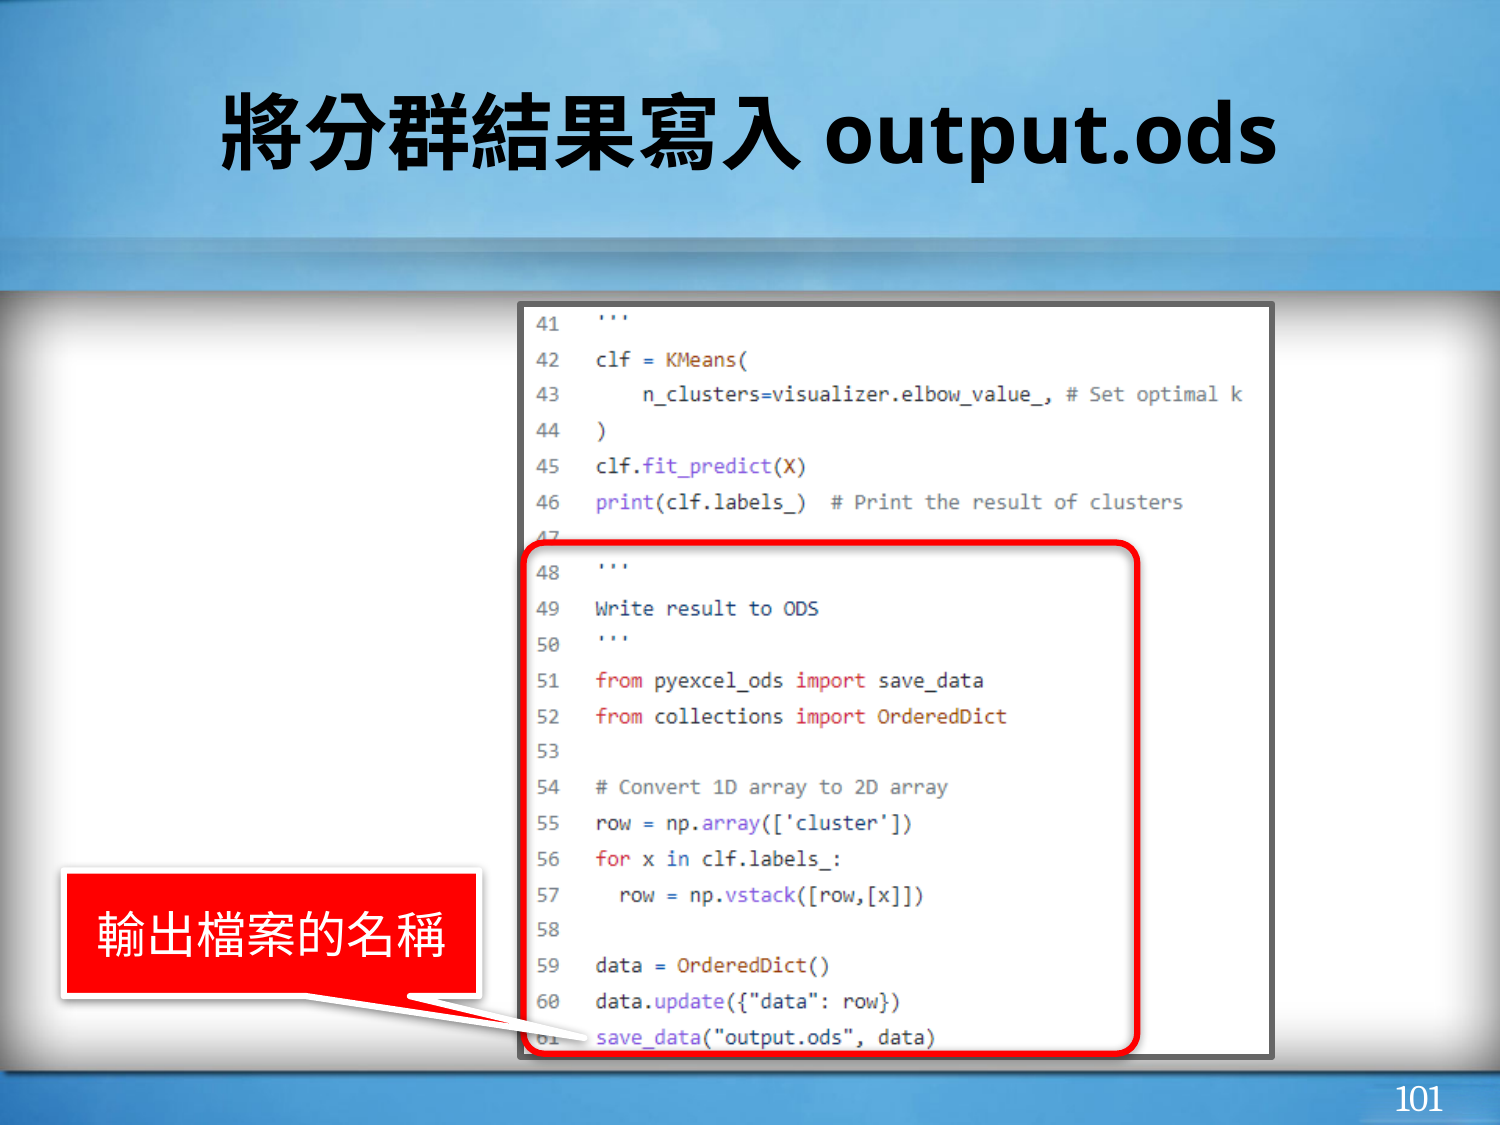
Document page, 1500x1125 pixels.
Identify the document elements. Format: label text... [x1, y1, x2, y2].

picture [0, 0, 1500, 1125]
text_box 輸出檔案的名稱 [63, 870, 518, 1028]
title 將分群結果寫入output.ods [78, 27, 1422, 232]
slide_number ‹#› [1350, 1074, 1488, 1118]
